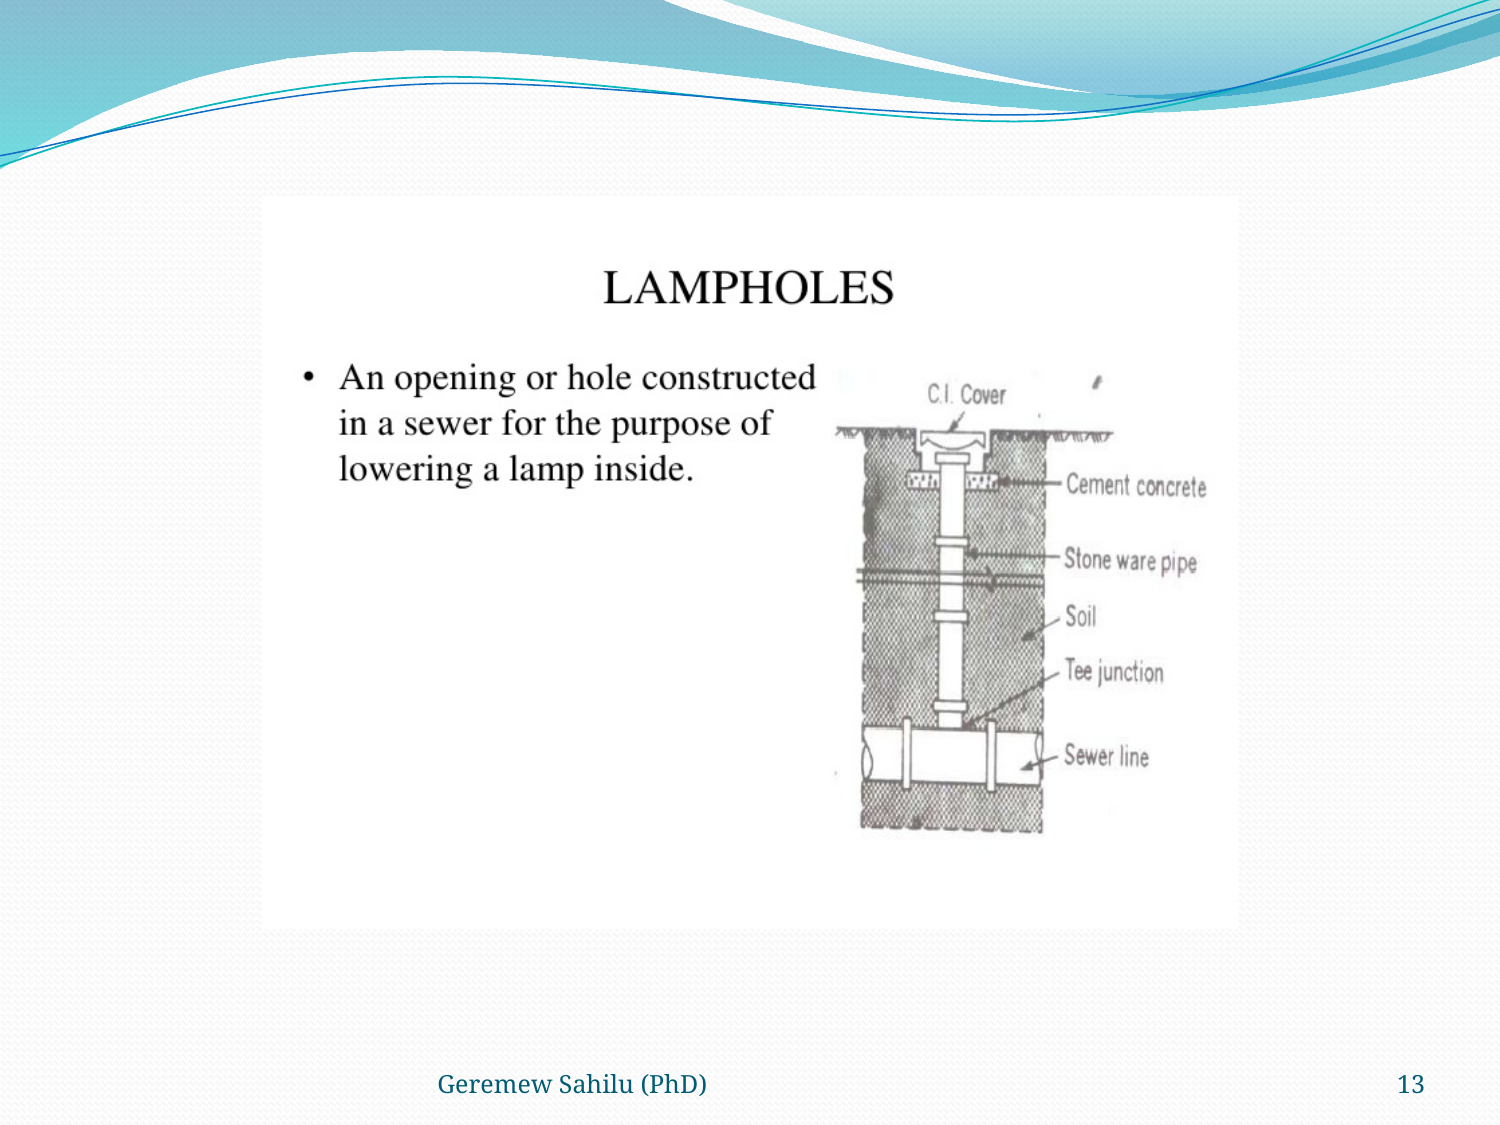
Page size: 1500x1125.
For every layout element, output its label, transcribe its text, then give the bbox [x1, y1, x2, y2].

slide_number 13 [1299, 1042, 1425, 1103]
footer Geremew Sahilu (PhD) [437, 1042, 988, 1103]
picture [262, 196, 1238, 929]
